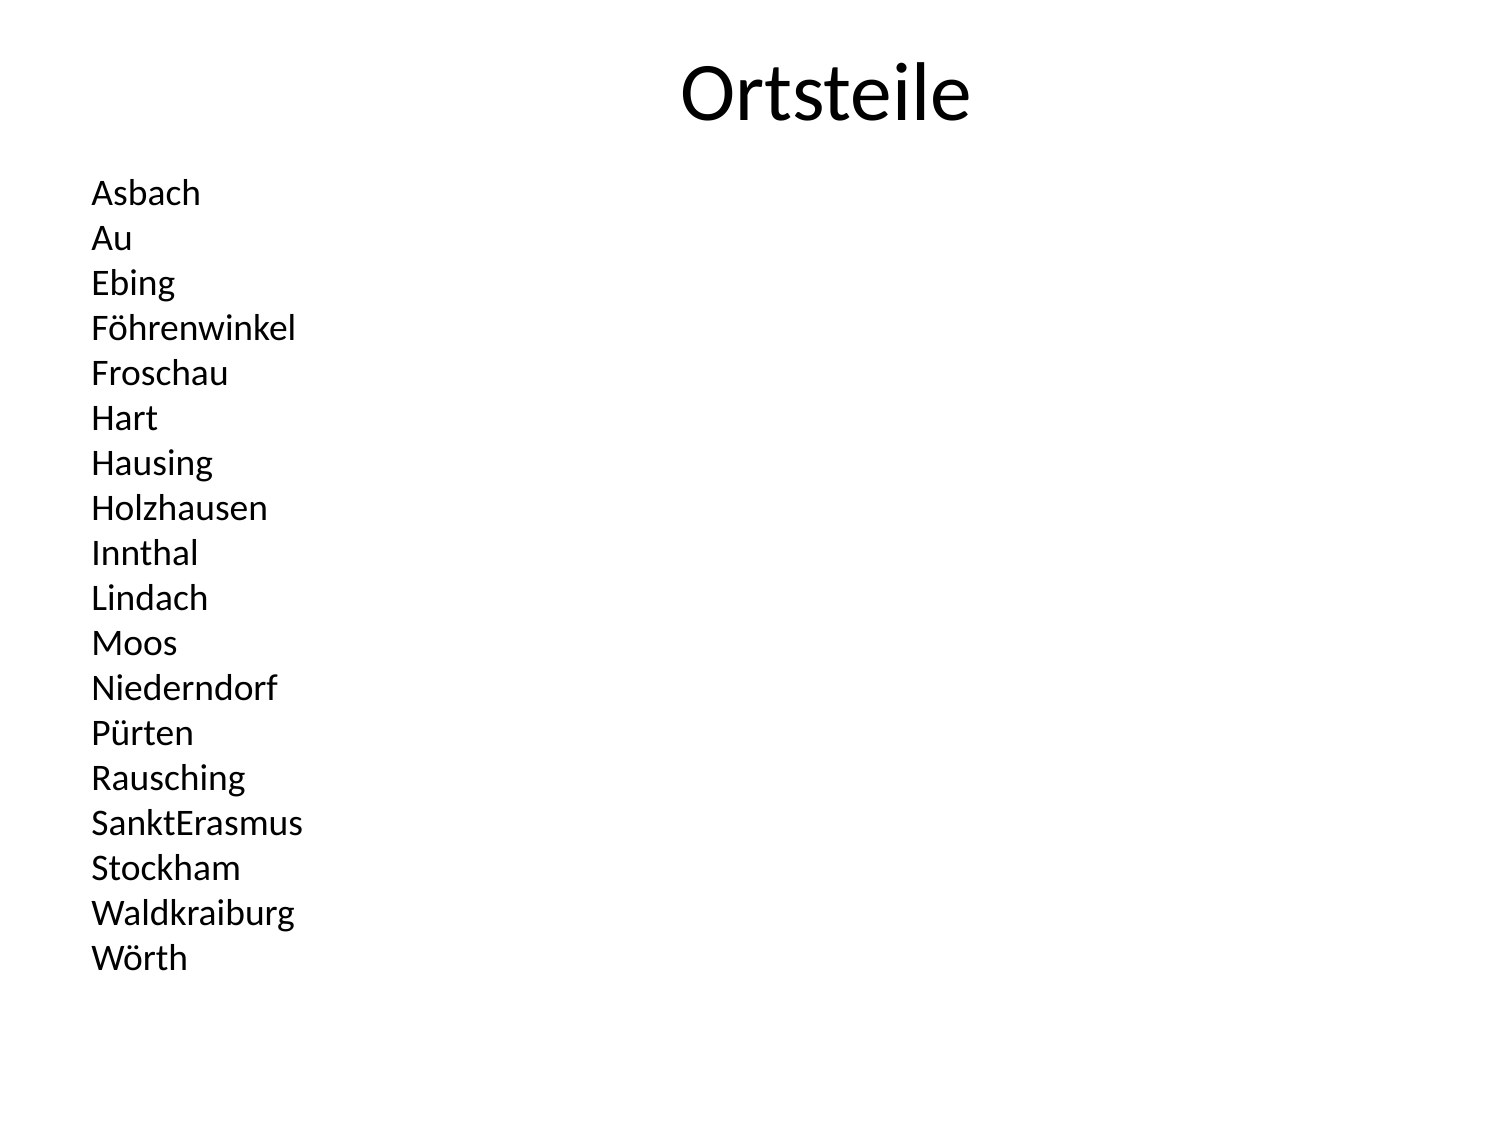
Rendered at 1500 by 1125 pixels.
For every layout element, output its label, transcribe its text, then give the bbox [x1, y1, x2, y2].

text_box Ortsteile [665, 29, 987, 145]
text_box Asbach Au Ebing Föhrenwinkel Froschau Hart Hausing Holzhausen Innthal Lindach Moos Niederndorf Pürten Rausching SanktErasmus Stockham Waldkraiburg Wörth [76, 160, 827, 1038]
